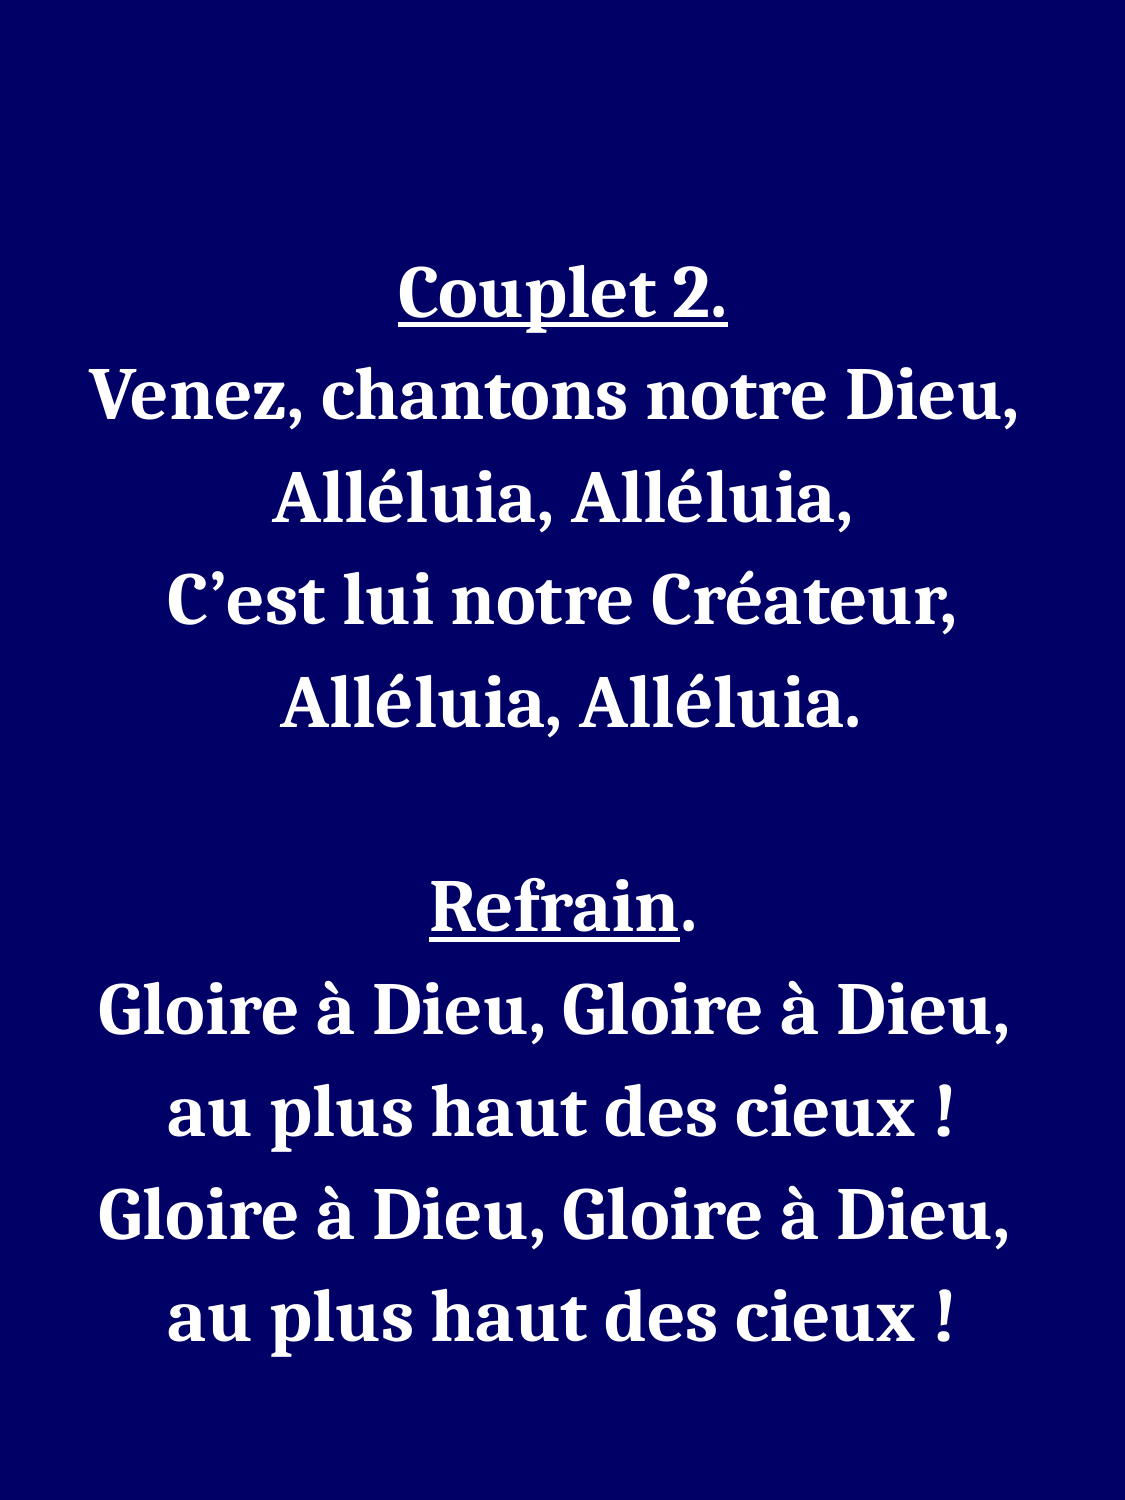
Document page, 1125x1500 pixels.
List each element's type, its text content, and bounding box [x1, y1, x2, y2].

text_box Couplet 2. Venez, chantons notre Dieu, Alléluia, Alléluia, C’est lui notre Créateur, Alléluia, Alléluia. Refrain. Gloire à Dieu, Gloire à Dieu, au plus haut des cieux ! Gloire à Dieu, Gloire à Dieu, au plus haut des cieux ! [0, 177, 1125, 1483]
